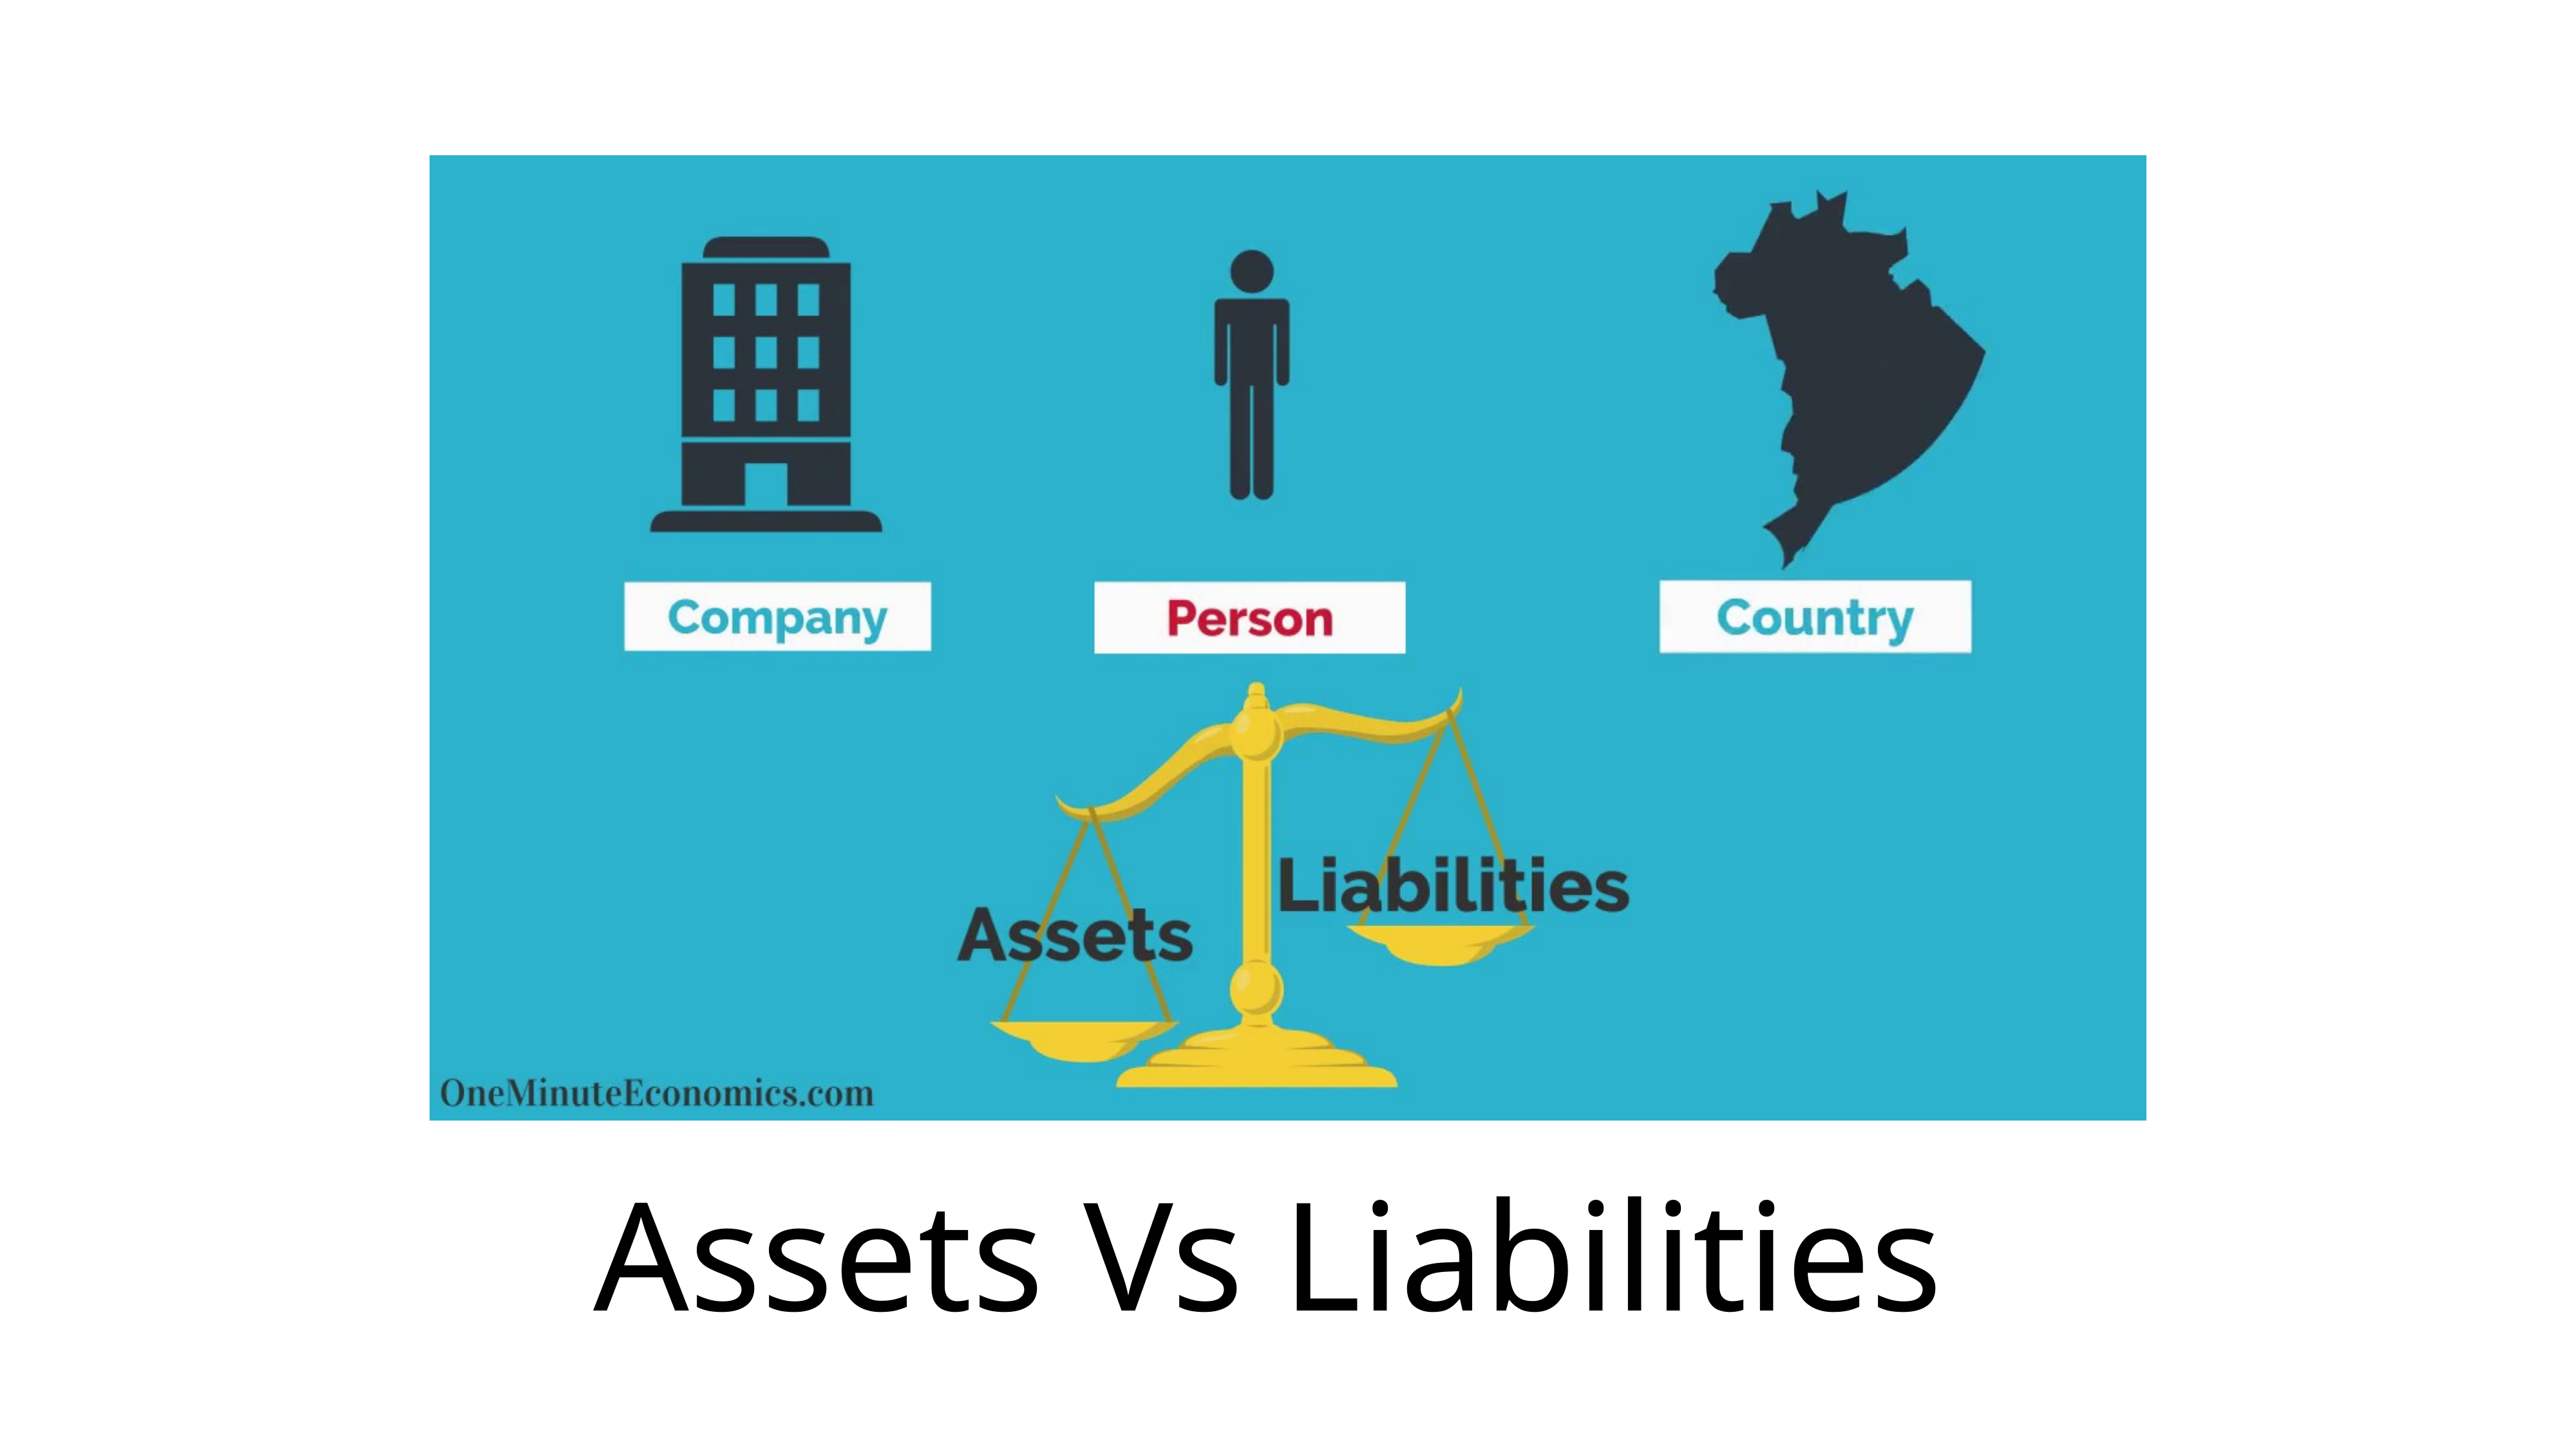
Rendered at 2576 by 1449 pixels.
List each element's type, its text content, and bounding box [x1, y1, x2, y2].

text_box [429, 155, 2147, 1121]
title Assets Vs Liabilities [66, 1134, 2510, 1347]
